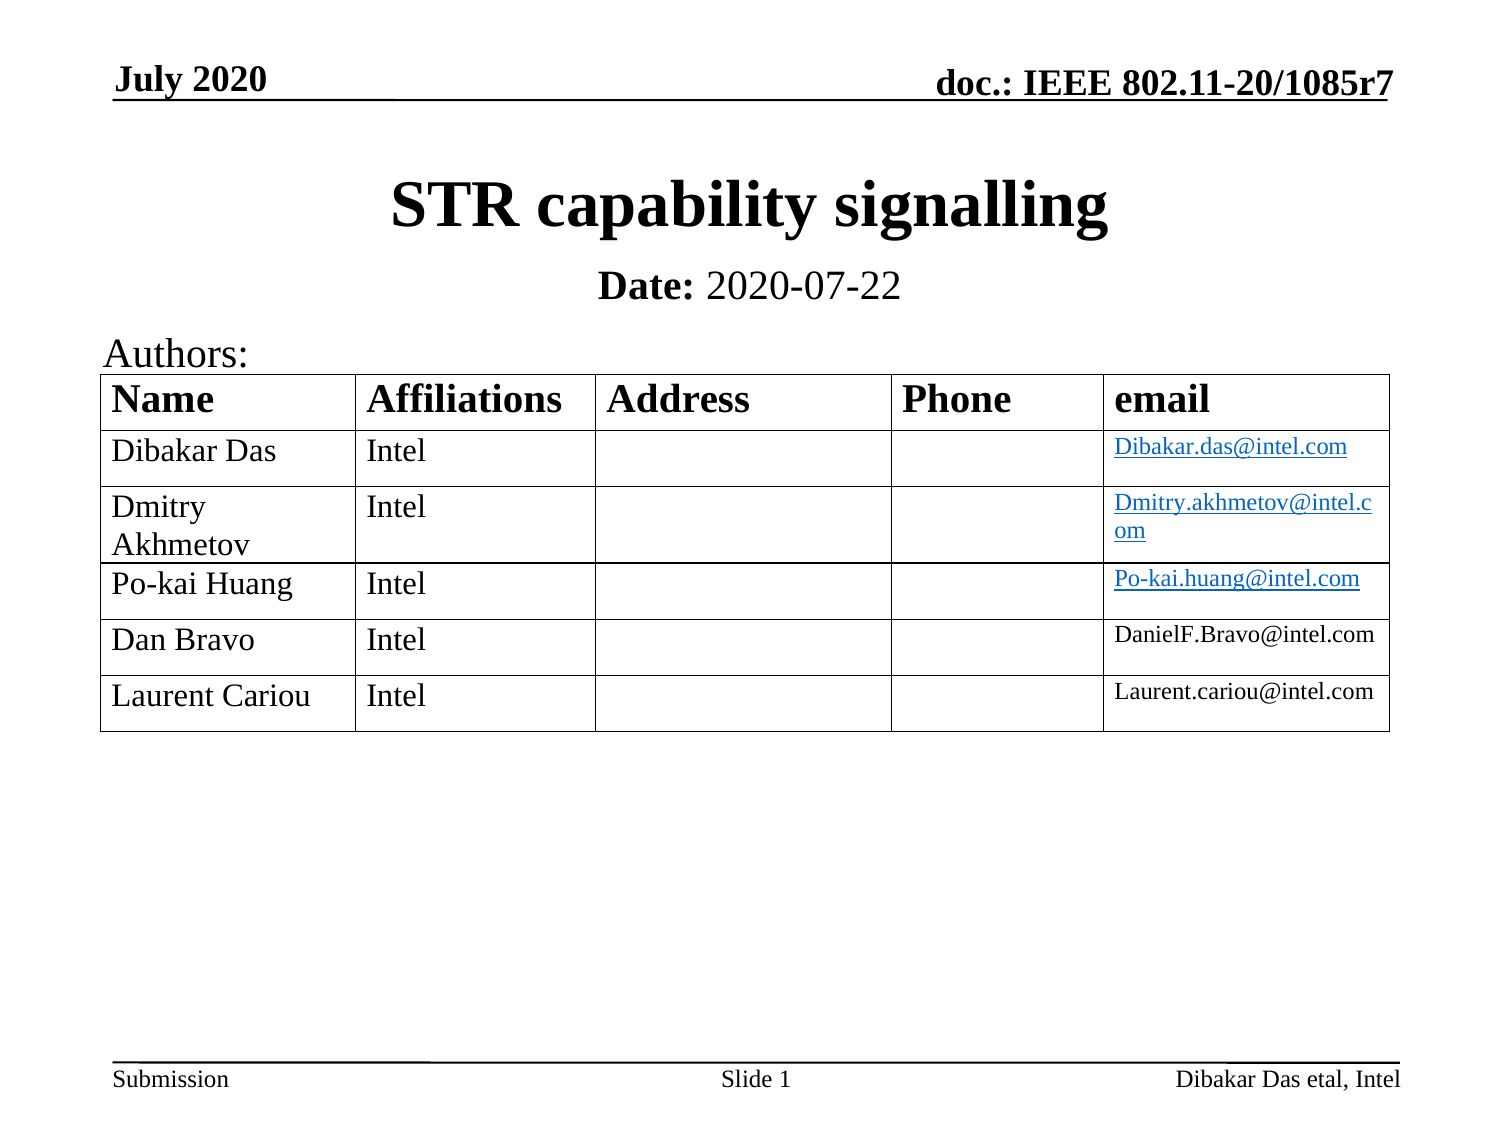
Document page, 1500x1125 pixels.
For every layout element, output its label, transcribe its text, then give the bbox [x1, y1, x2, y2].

list Date: 2020-07-22 [112, 249, 1388, 316]
footer Dibakar Das etal, Intel [902, 1061, 1402, 1093]
slide_number Slide 1 [712, 1061, 800, 1123]
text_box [84, 373, 1419, 784]
title STR capability signalling [112, 112, 1388, 249]
text_box Authors: [87, 318, 325, 372]
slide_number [114, 54, 493, 100]
